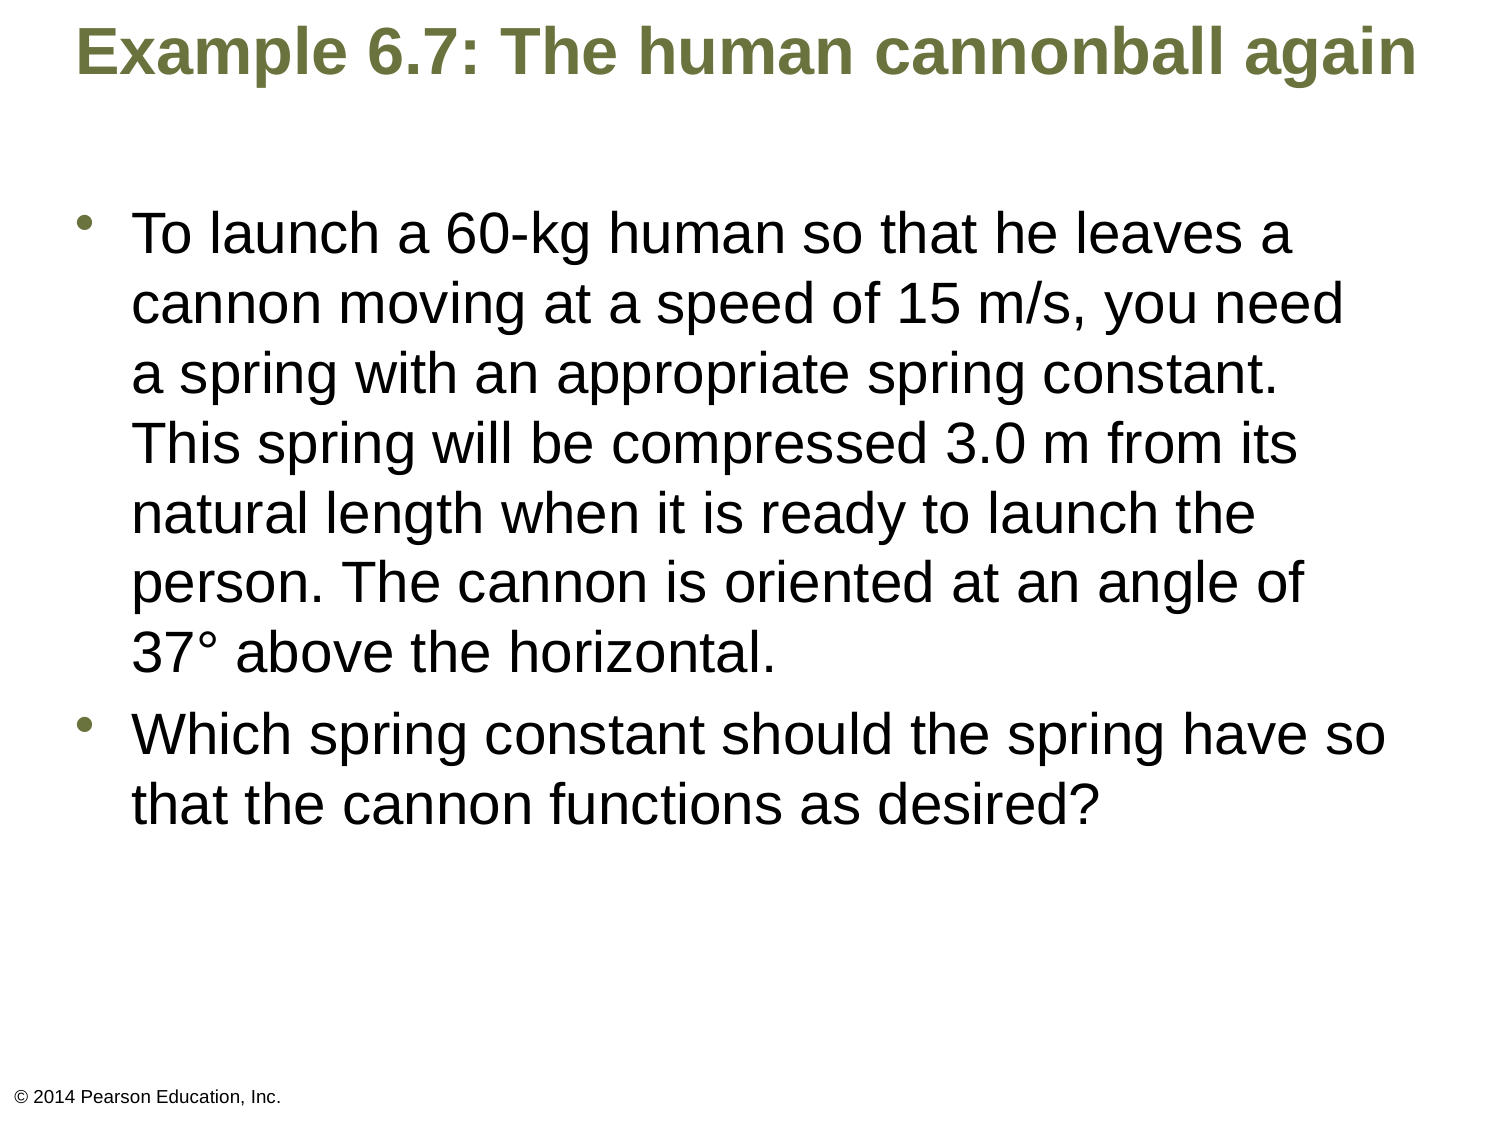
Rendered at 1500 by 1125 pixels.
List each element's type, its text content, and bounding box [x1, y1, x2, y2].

list To launch a 60-kg human so that he leaves a cannon moving at a speed of 15 m/s, you need a spring with an appropriate spring constant. This spring will be compressed 3.0 m from its natural length when it is ready to launch the person. The cannon is oriented at an angle of 37° above the horizontal. Which spring constant should the spring have so that the cannon functions as desired? [59, 187, 1410, 1025]
footer © 2014 Pearson Education, Inc. [14, 1084, 900, 1115]
title Example 6.7: The human cannonball again [0, 0, 1500, 96]
